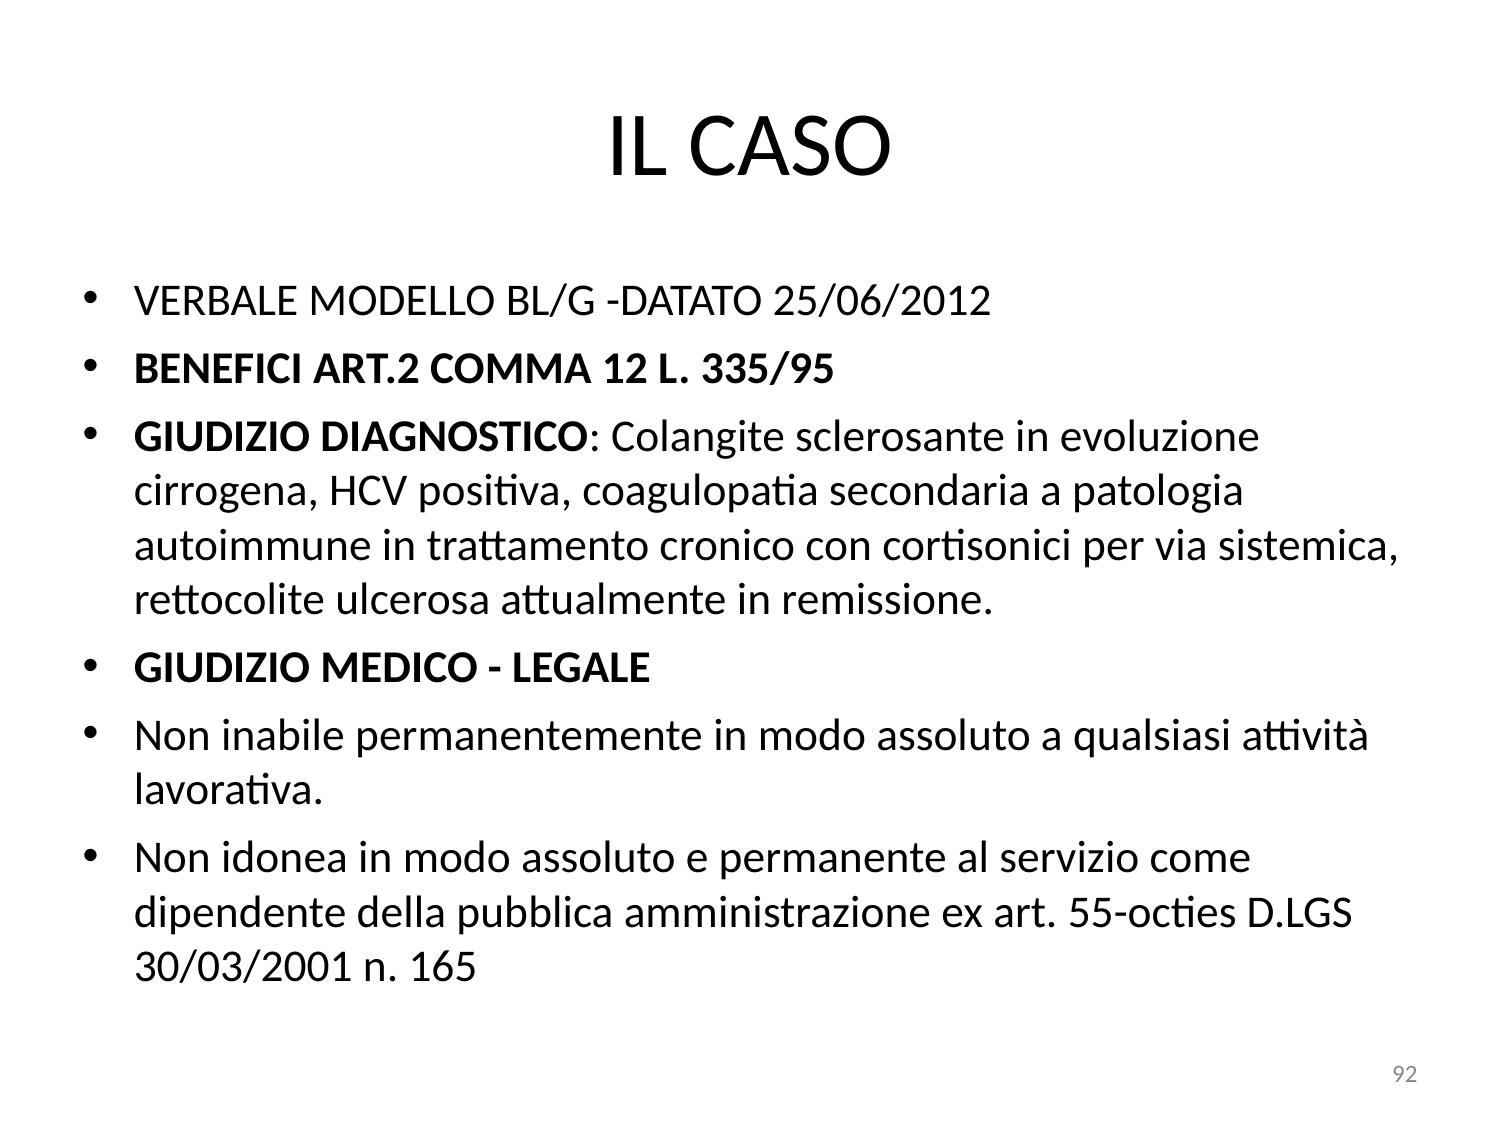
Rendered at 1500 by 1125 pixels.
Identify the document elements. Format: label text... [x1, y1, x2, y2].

title IL CASO [74, 44, 1426, 234]
slide_number 92 [1381, 1050, 1426, 1096]
list VERBALE MODELLO BL/G -DATATO 25/06/2012 BENEFICI ART.2 COMMA 12 L. 335/95 GIUDIZIO DIAGNOSTICO: Colangite sclerosante in evoluzione cirrogena, HCV positiva, coagulopatia secondaria a patologia autoimmune in trattamento cronico con cortisonici per via sistemica, rettocolite ulcerosa attualmente in remissione. GIUDIZIO MEDICO - LEGALE Non inabile permanentemente in modo assoluto a qualsiasi attività lavorativa. Non idonea in modo assoluto e permanente al servizio come dipendente della pubblica amministrazione ex art. 55-octies D.LGS 30/03/2001 n. 165 [74, 261, 1426, 1006]
